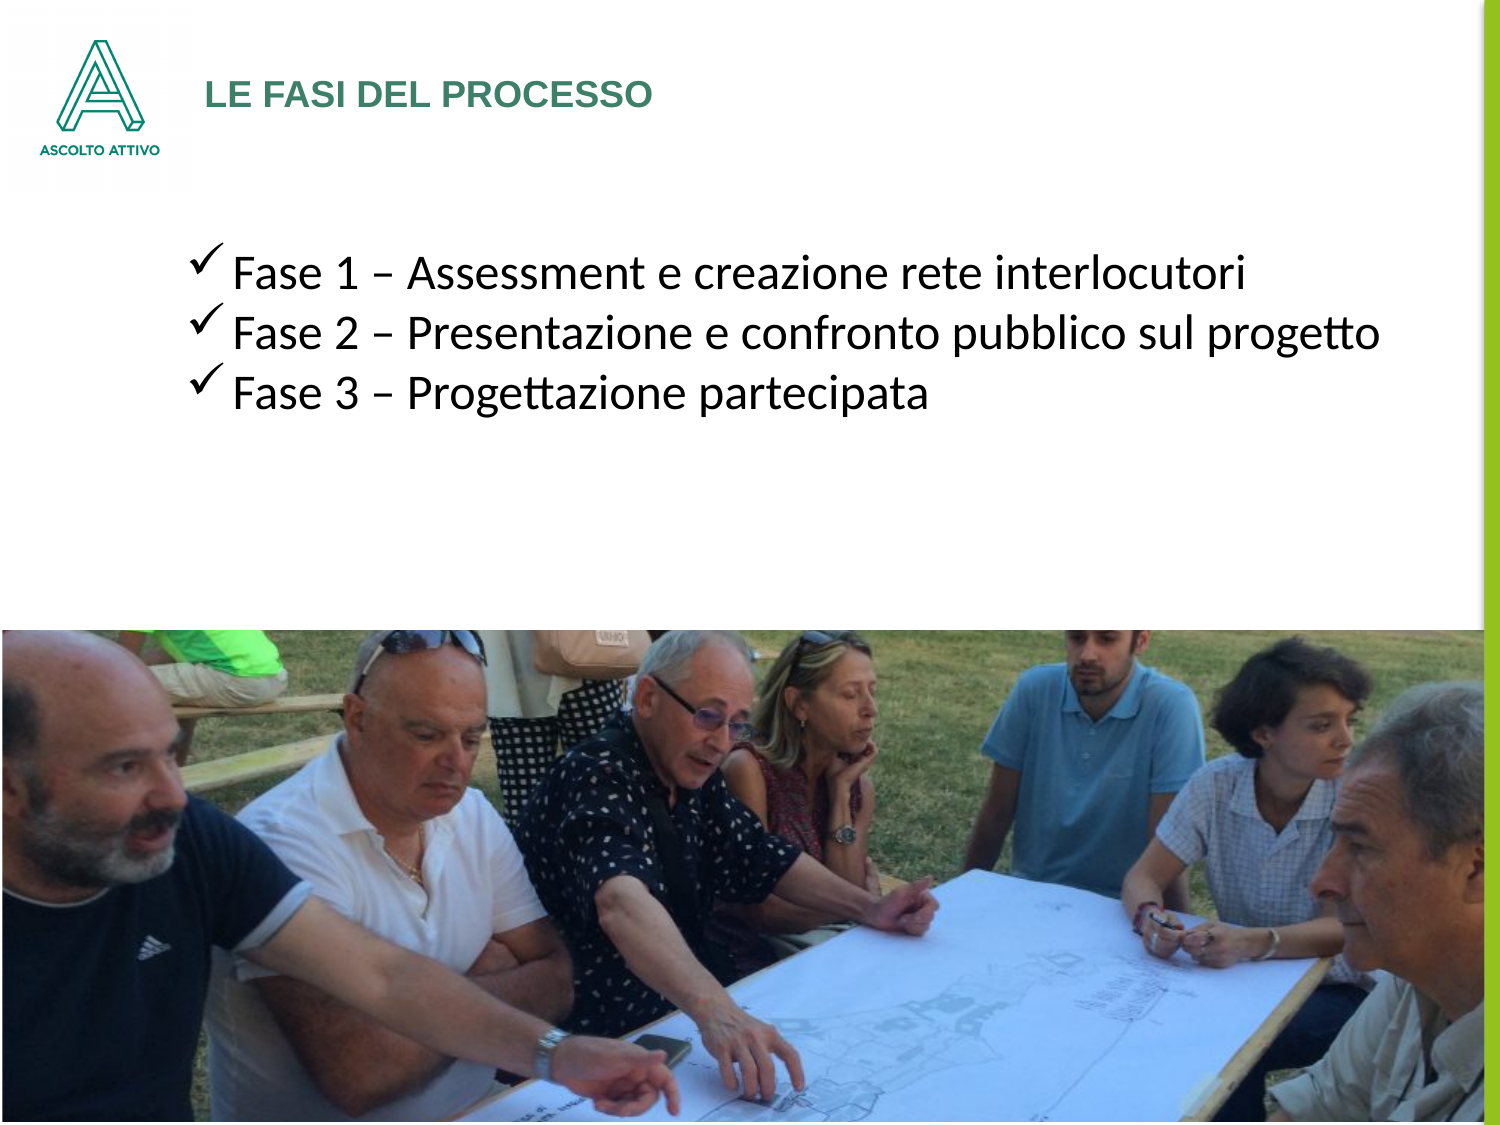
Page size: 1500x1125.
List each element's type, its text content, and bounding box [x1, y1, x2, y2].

picture [5, 3, 194, 192]
picture [2, 630, 1485, 1122]
text_box Fase 1 – Assessment e creazione rete interlocutori Fase 2 – Presentazione e confronto pubblico sul progetto Fase 3 – Progettazione partecipata [171, 232, 1418, 547]
text_box [1484, 0, 1500, 1125]
text_box LE FASI DEL PROCESSO [198, 71, 1252, 155]
